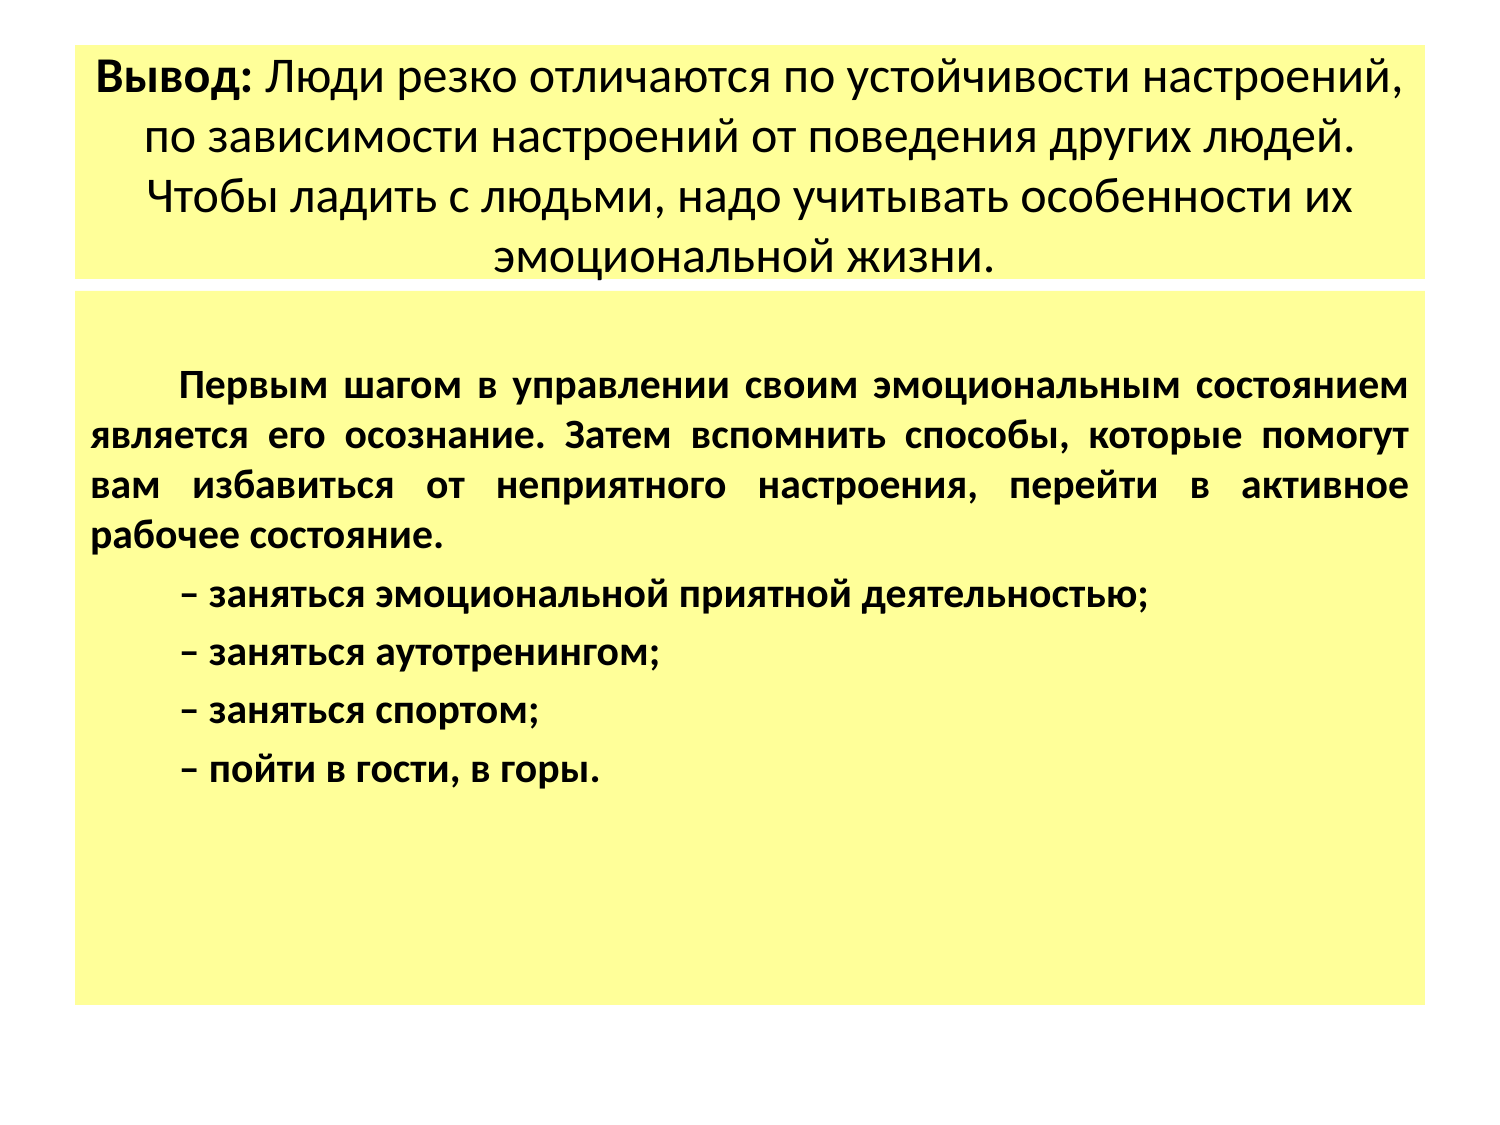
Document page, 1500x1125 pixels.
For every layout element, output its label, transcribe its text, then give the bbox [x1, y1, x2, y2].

title Вывод: Люди резко отличаются по устойчивости настроений, по зависимости настроений от поведения других людей. Чтобы ладить с людьми, надо учитывать особенности их эмоциональной жизни. [75, 45, 1425, 279]
list Первым шагом в управлении своим эмоциональным состоянием является его осознание. Затем вспомнить способы, которые помогут вам избавиться от неприятного настроения, перейти в активное рабочее состояние. – заняться эмоциональной приятной деятельностью; – заняться аутотренингом; – заняться спортом; – пойти в гости, в горы. [75, 290, 1425, 1005]
